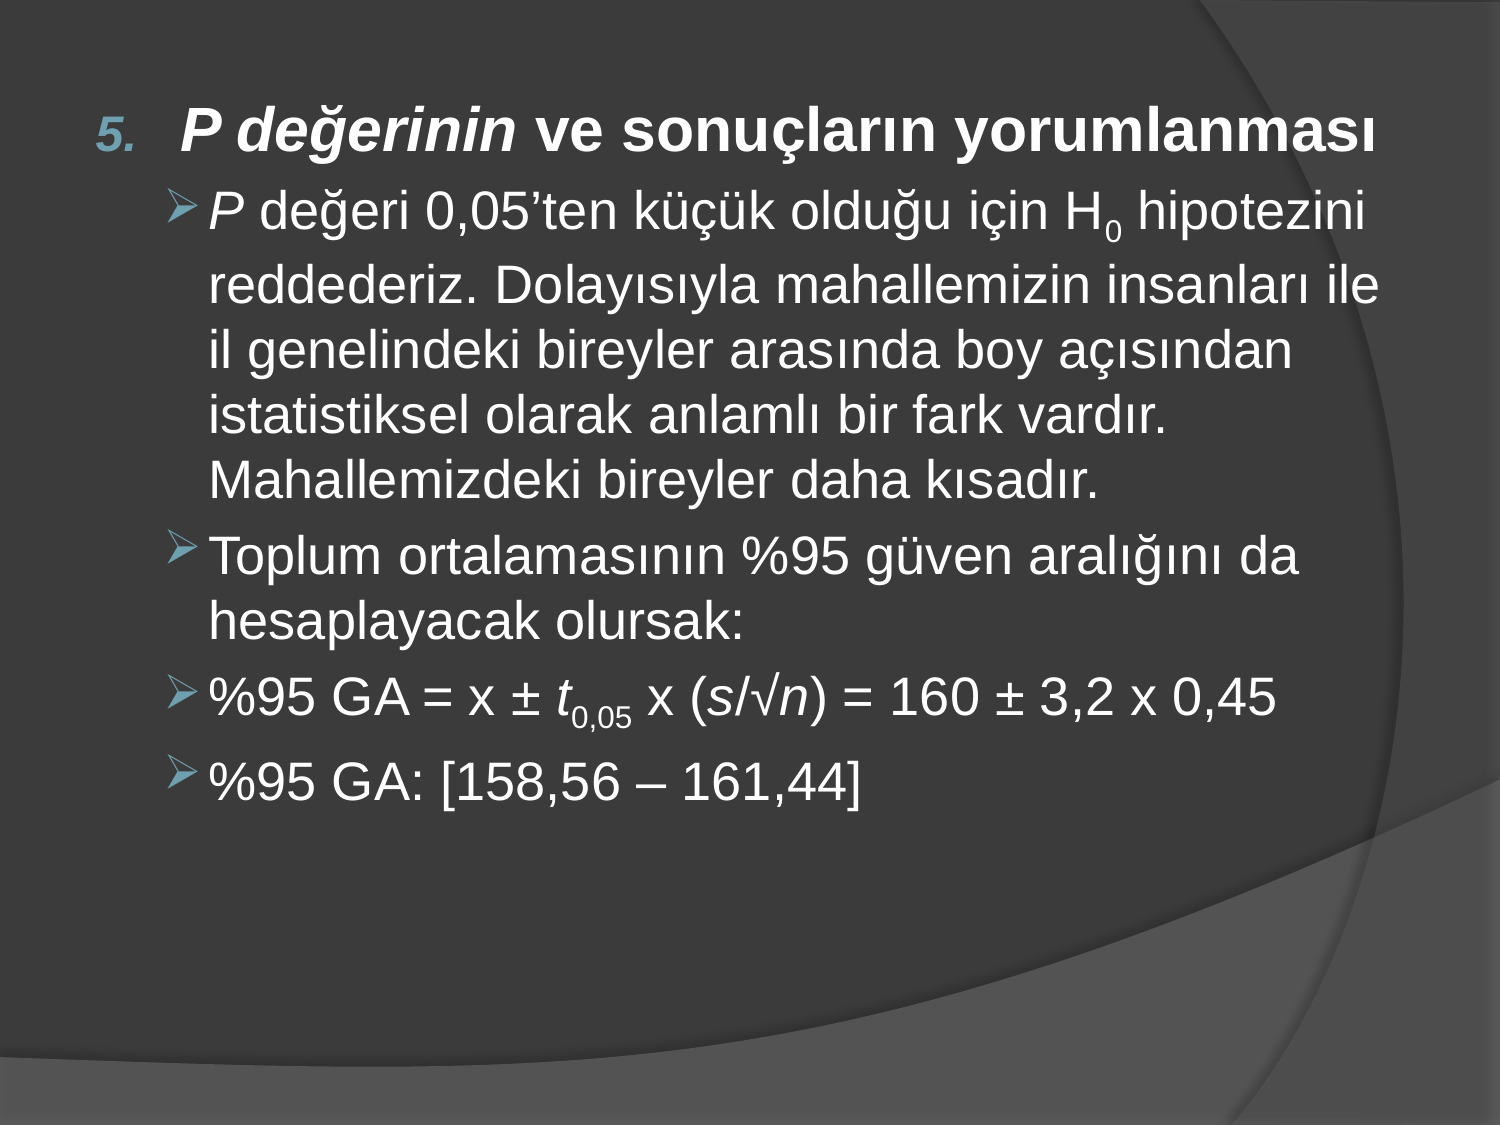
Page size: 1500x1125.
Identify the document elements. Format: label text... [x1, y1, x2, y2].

list P değerinin ve sonuçların yorumlanması P değeri 0,05’ten küçük olduğu için H0 hipotezini reddederiz. Dolayısıyla mahallemizin insanları ile il genelindeki bireyler arasında boy açısından istatistiksel olarak anlamlı bir fark vardır. Mahallemizdeki bireyler daha kısadır. Toplum ortalamasının %95 güven aralığını da hesaplayacak olursak: %95 GA = x ± t0,05 x (s/√n) = 160 ± 3,2 x 0,45 %95 GA: [158,56 – 161,44] [75, 82, 1407, 1005]
